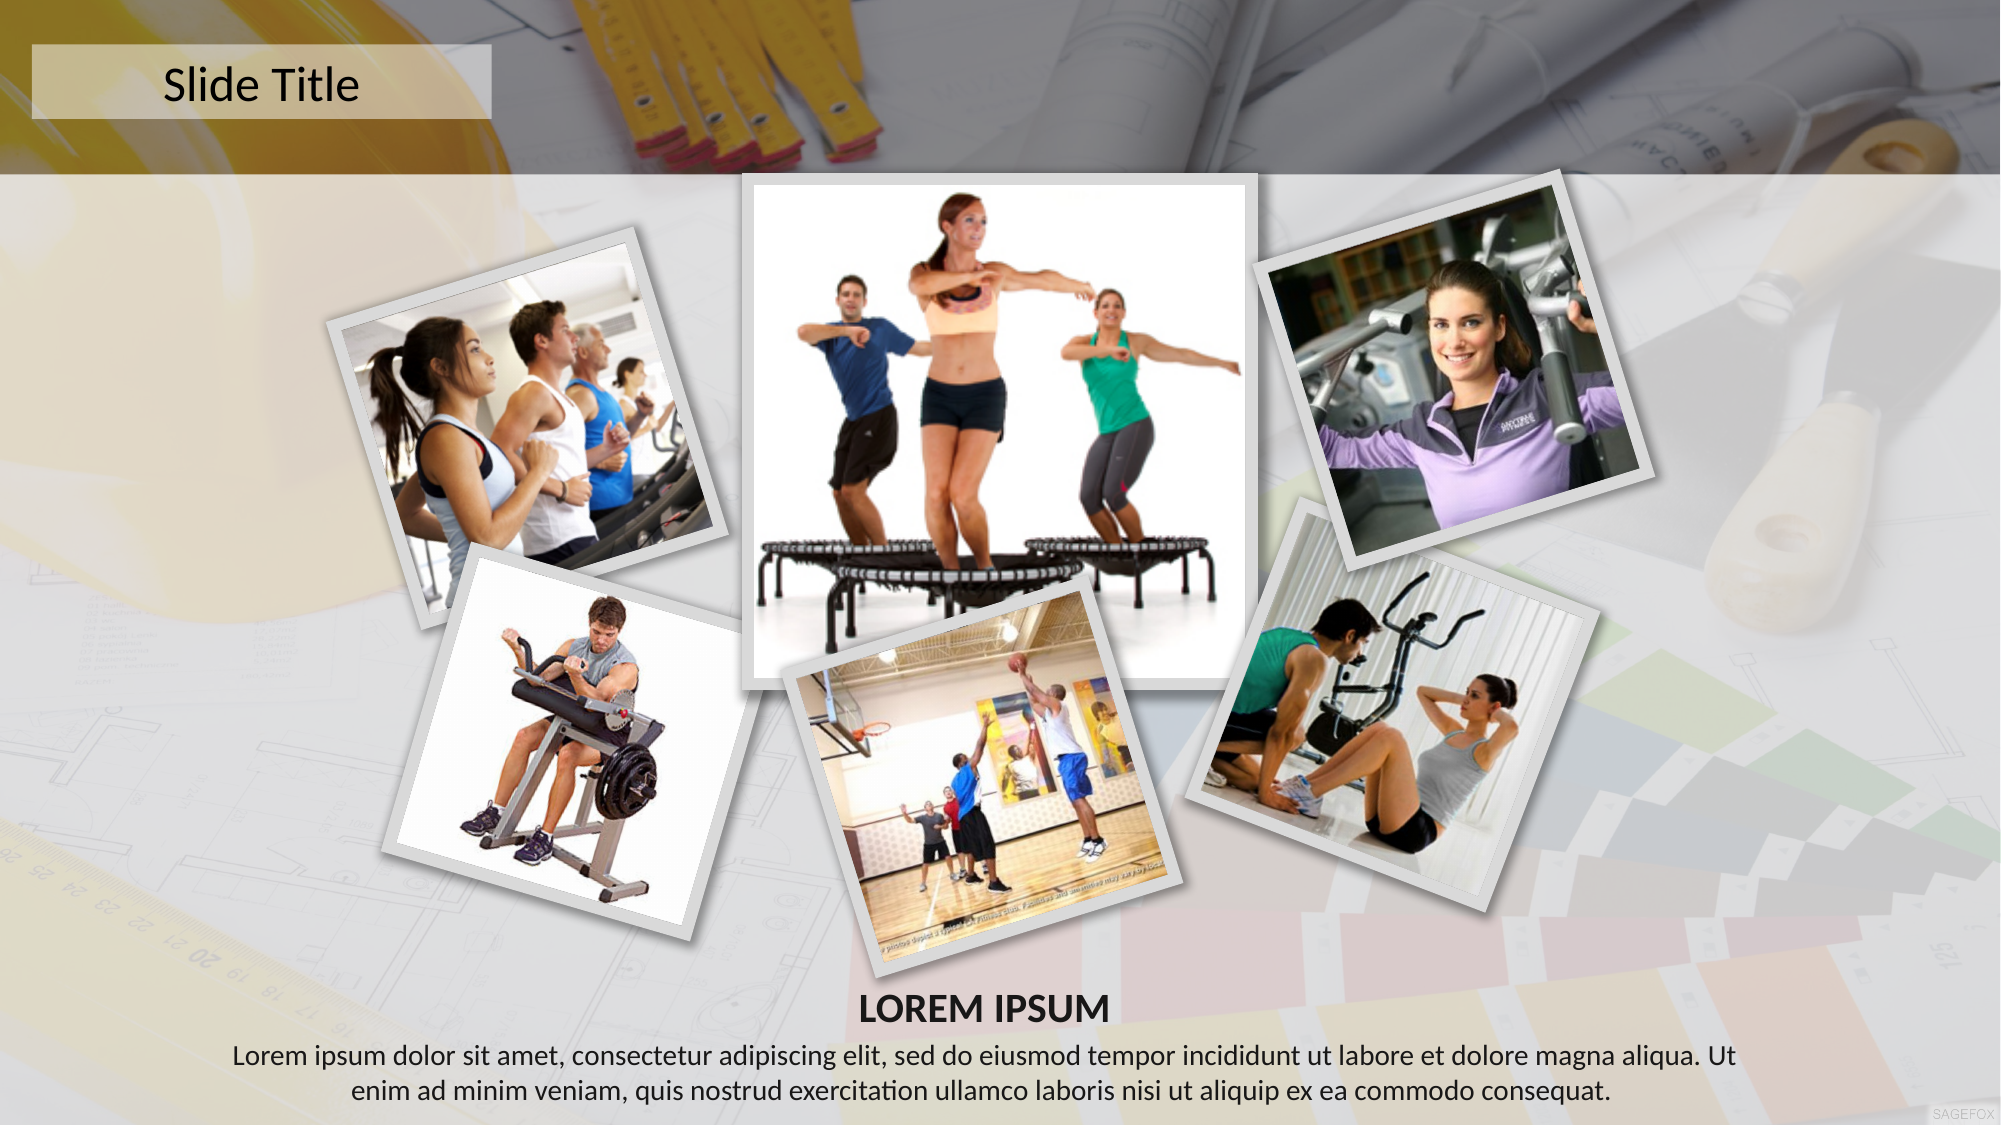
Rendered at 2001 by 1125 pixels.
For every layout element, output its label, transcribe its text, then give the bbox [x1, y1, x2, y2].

text_box Slide Title [31, 44, 492, 119]
text_box LOREM IPSUM Lorem ipsum dolor sit amet, consectetur adipiscing elit, sed do eiusmod tempor incididunt ut labore et dolore magna aliqua. Ut enim ad minim veniam, quis nostrud exercitation ullamco laboris nisi ut aliquip ex ea commodo consequat. [214, 973, 1756, 1114]
picture [342, 244, 749, 925]
picture [754, 185, 1639, 962]
